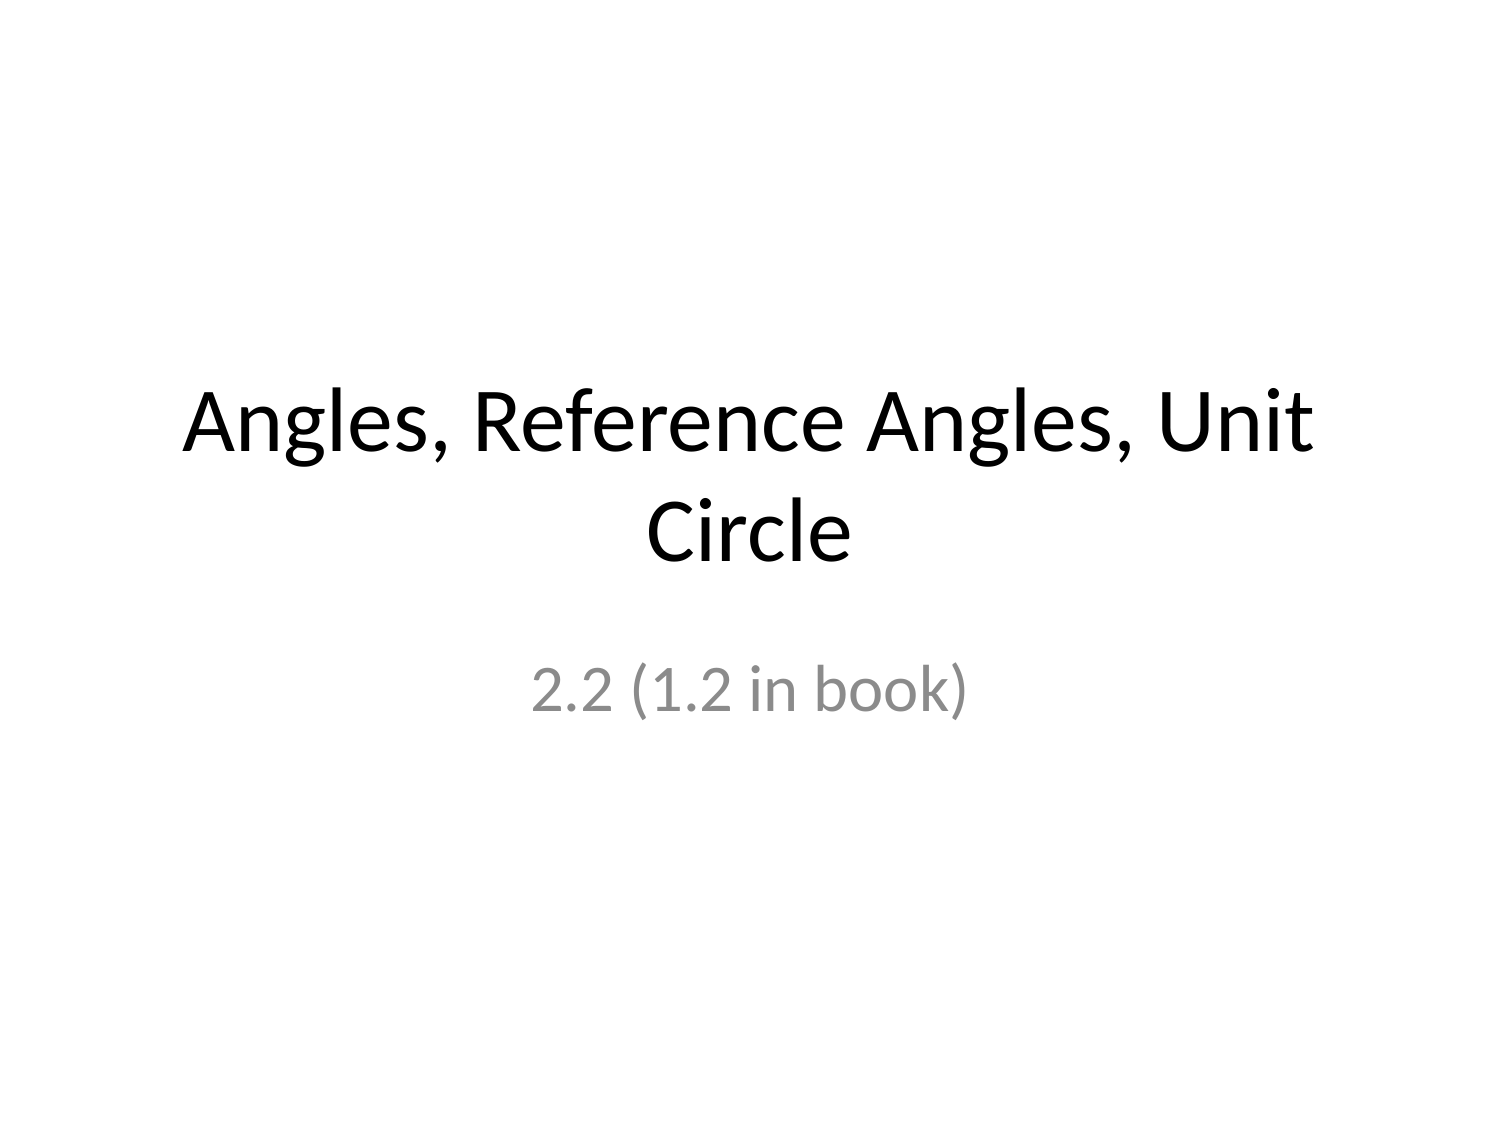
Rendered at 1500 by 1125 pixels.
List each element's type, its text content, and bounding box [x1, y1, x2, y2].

title Angles, Reference Angles, Unit Circle [112, 349, 1388, 591]
subtitle 2.2 (1.2 in book) [225, 637, 1275, 925]
